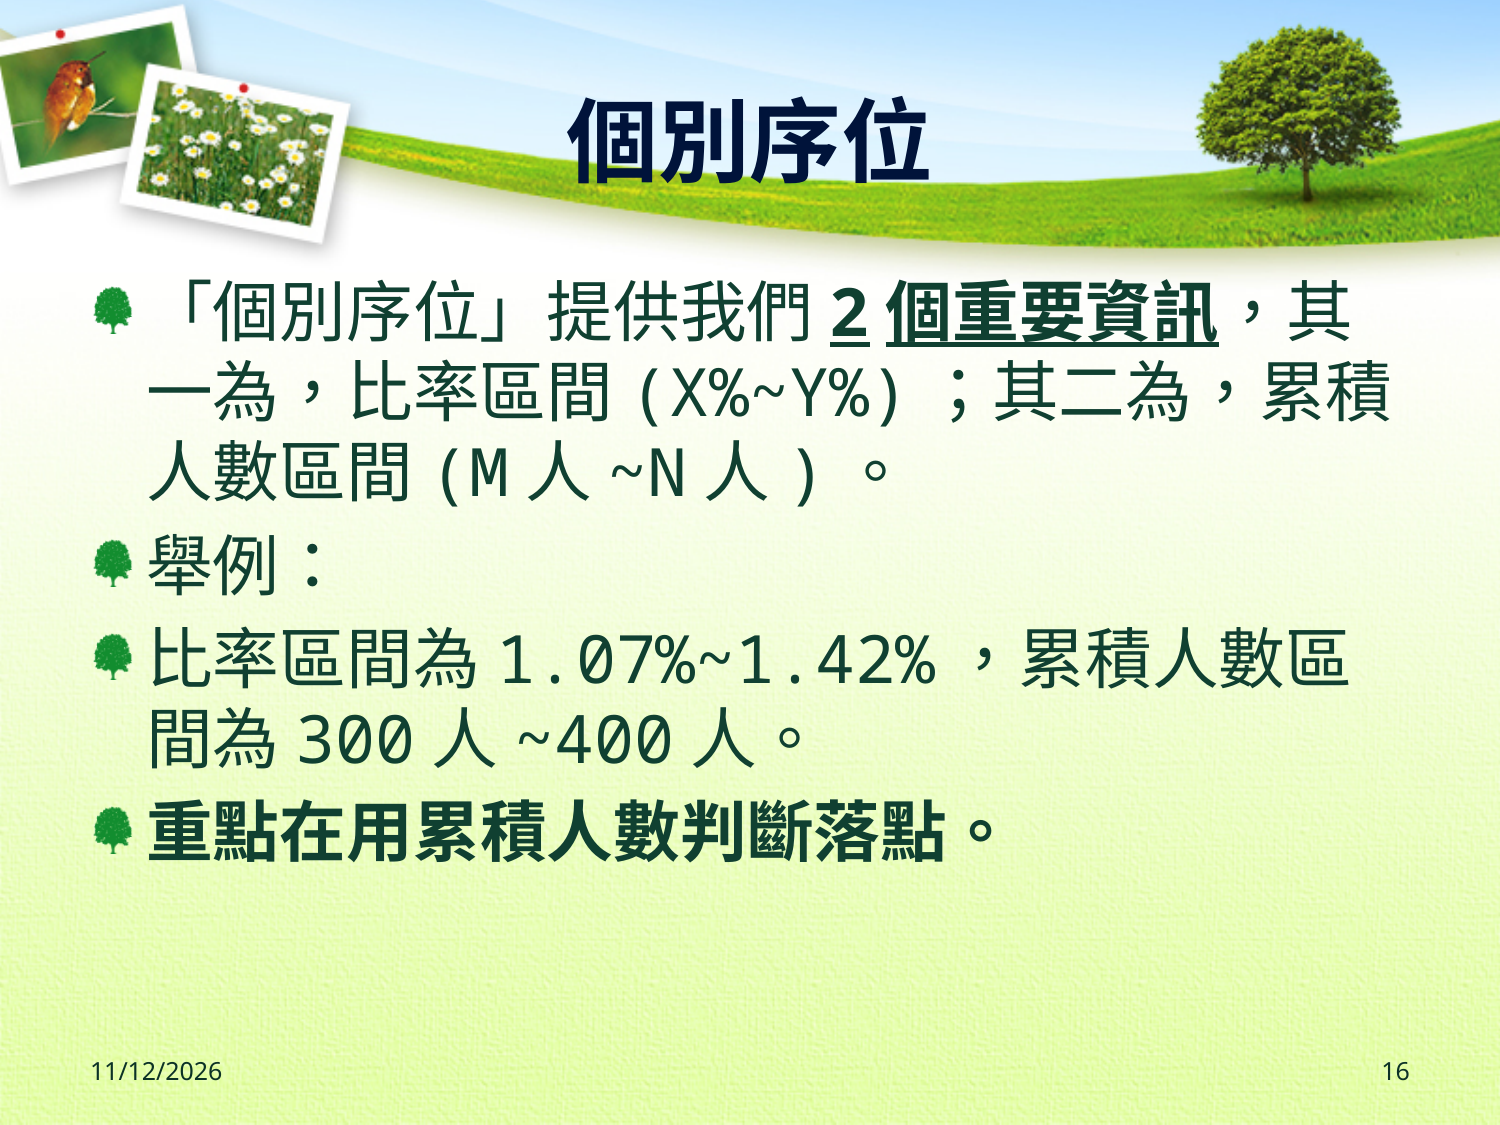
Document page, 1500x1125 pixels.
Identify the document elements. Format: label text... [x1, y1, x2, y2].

title 個別序位 [75, 45, 1425, 233]
picture [0, 0, 1500, 1125]
slide_number 16 [1074, 1042, 1425, 1103]
list 「個別序位」提供我們2個重要資訊，其一為，比率區間(X%~Y%)；其二為，累積人數區間(M人~N人)。 舉例： 比率區間為1.07%~1.42%，累積人數區間為300人~400人。 重點在用累積人數判斷落點。 [75, 262, 1425, 1005]
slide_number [75, 1042, 425, 1103]
